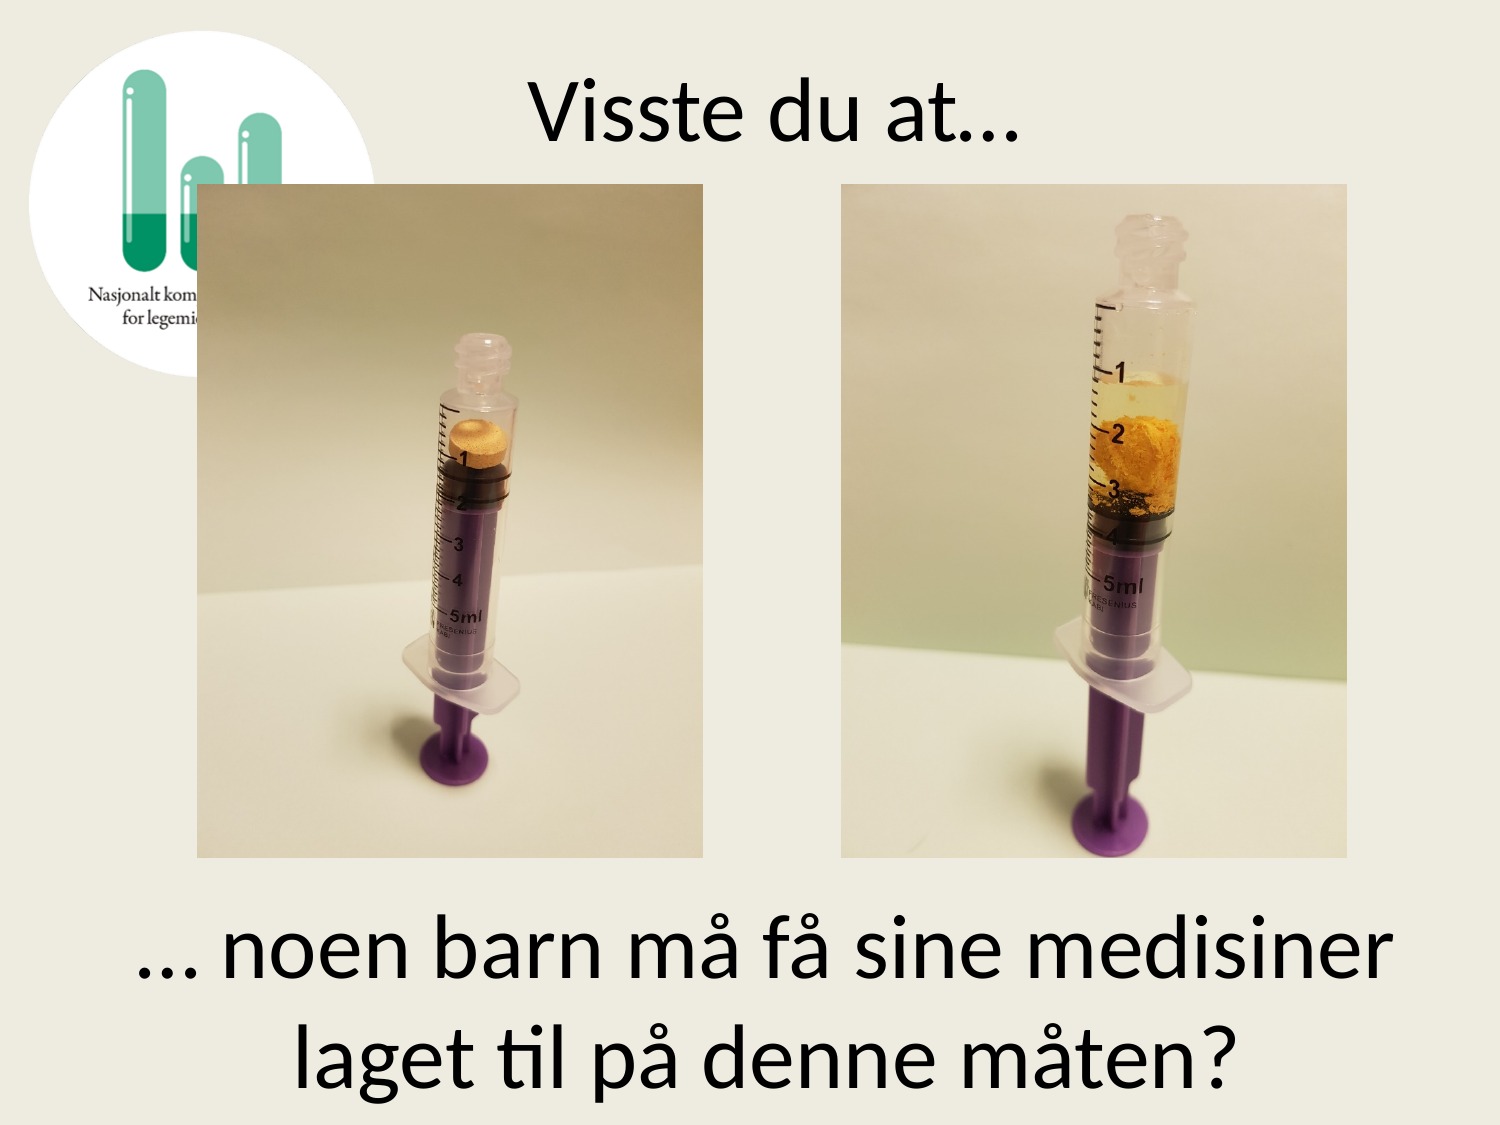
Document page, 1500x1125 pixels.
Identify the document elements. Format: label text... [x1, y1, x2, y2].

text_box Visste du at… [147, 42, 1423, 284]
text_box … noen barn må få sine medisiner laget til på denne måten? [64, 879, 1470, 1057]
picture [29, 30, 703, 858]
picture [841, 184, 1347, 858]
